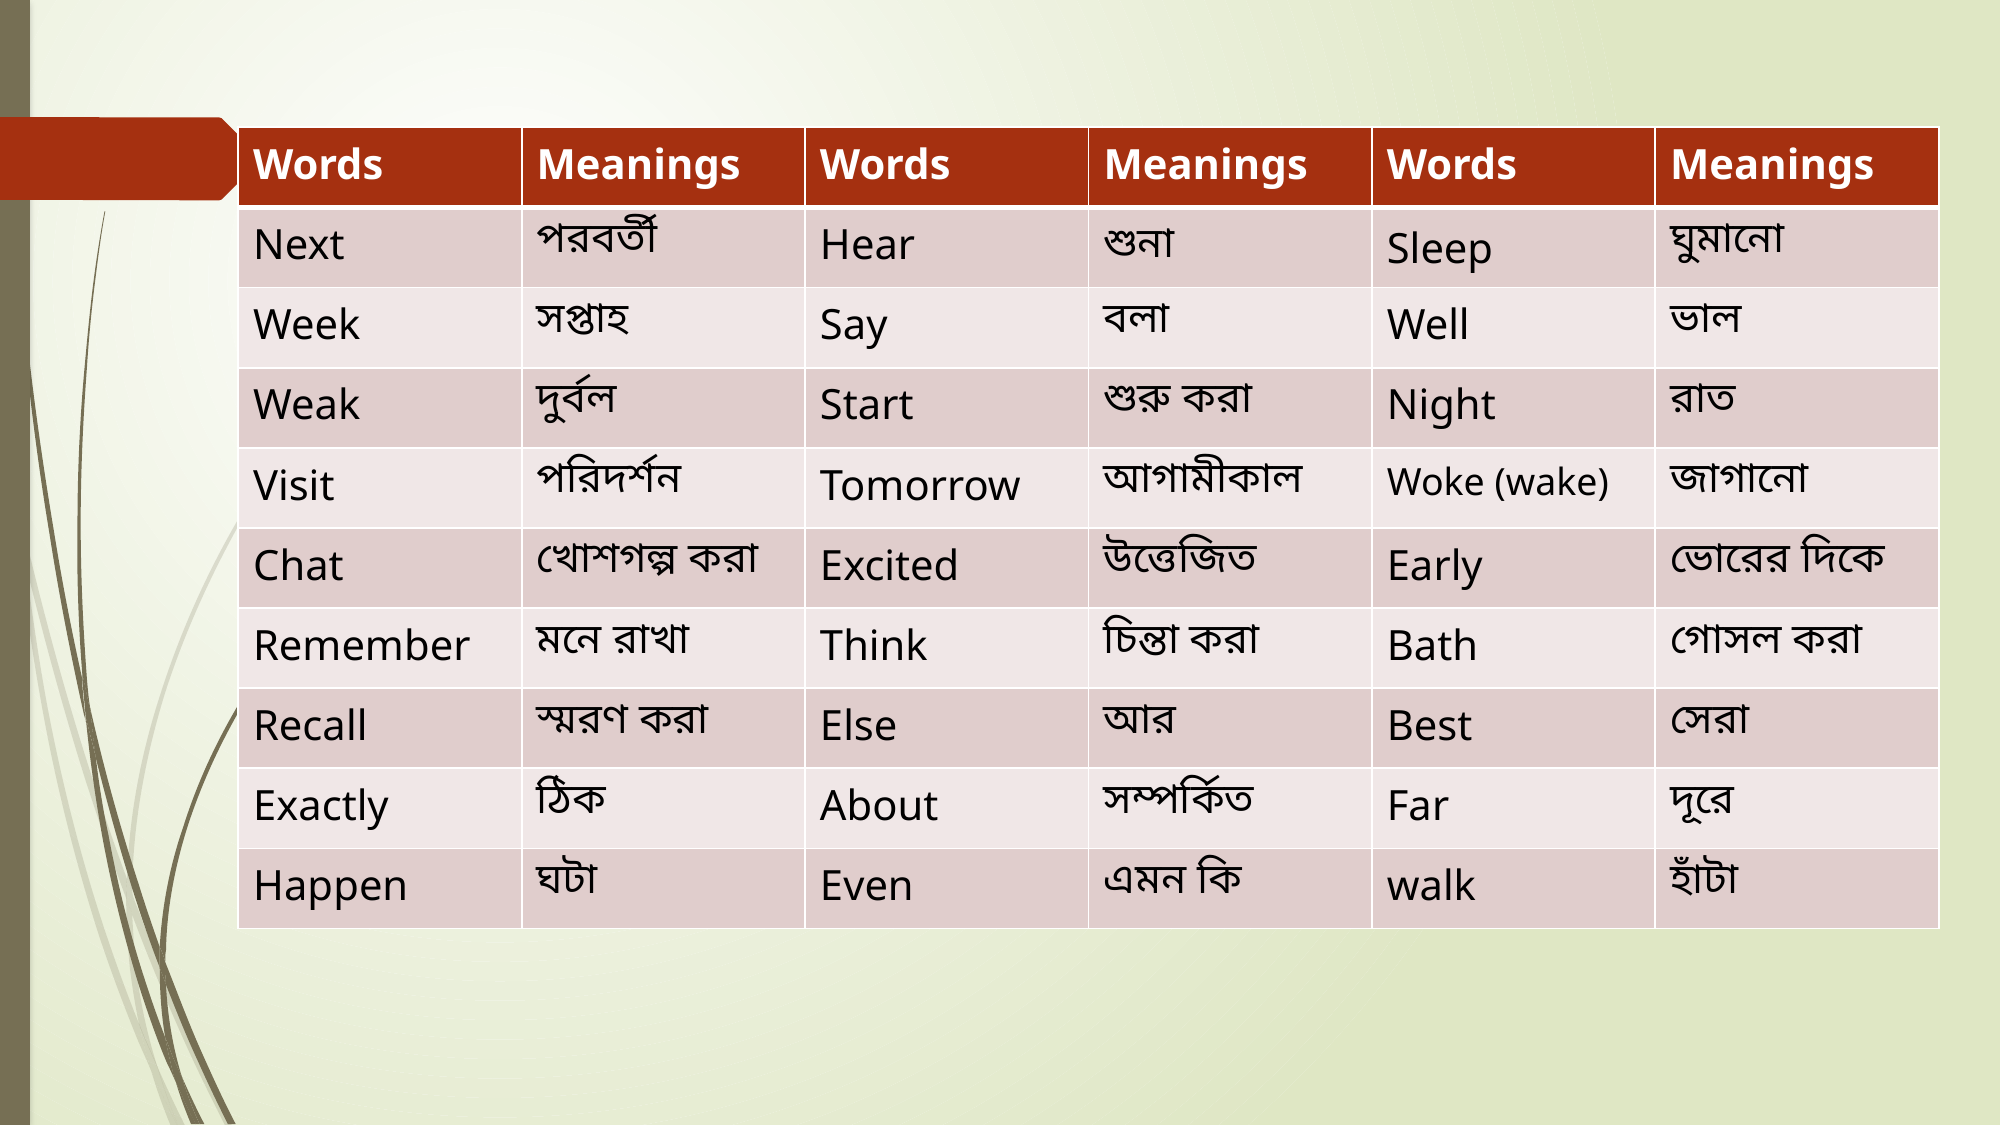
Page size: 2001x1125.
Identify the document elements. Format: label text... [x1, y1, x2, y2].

table_cell শুরু করা [1089, 369, 1371, 447]
table_header Meanings [1089, 128, 1371, 205]
table_cell ভাল [1656, 288, 1938, 367]
table_cell Week [239, 288, 521, 367]
table_cell Say [806, 288, 1088, 367]
table_cell বলা [1089, 288, 1371, 367]
table_cell Early [1373, 529, 1654, 607]
table_cell Next [239, 210, 521, 287]
table_cell গোসল করা [1656, 609, 1938, 687]
table_cell পরবর্তী [523, 210, 804, 287]
table_cell খোশগল্প করা [523, 529, 804, 607]
table_cell About [806, 769, 1088, 848]
table_cell আগামীকাল [1089, 449, 1371, 527]
table_cell সপ্তাহ [523, 288, 804, 367]
table_cell Start [806, 369, 1088, 447]
table_cell আর [1089, 689, 1371, 767]
table_cell walk [1373, 849, 1654, 928]
table_cell জাগানো [1656, 449, 1938, 527]
table_cell Hear [806, 210, 1088, 287]
table_cell Even [806, 849, 1088, 928]
table_cell পরিদর্শন [523, 449, 804, 527]
table_cell চিন্তা করা [1089, 609, 1371, 687]
table_cell Weak [239, 369, 521, 447]
table_cell Visit [239, 449, 521, 527]
table_cell দুর্বল [523, 369, 804, 447]
table_cell Bath [1373, 609, 1654, 687]
table_cell ঘটা [523, 849, 804, 928]
table_cell Else [806, 689, 1088, 767]
table_cell সেরা [1656, 689, 1938, 767]
table_header Words [1373, 128, 1654, 205]
table_cell দূরে [1656, 769, 1938, 848]
table_cell শুনা [1089, 210, 1371, 287]
table_cell মনে রাখা [523, 609, 804, 687]
table_header Meanings [1656, 128, 1938, 205]
table_cell Recall [239, 689, 521, 767]
table_cell উত্তেজিত [1089, 529, 1371, 607]
table_cell Woke (wake) [1373, 449, 1654, 527]
table_cell ঘুমানো [1656, 210, 1938, 287]
table_cell ঠিক [523, 769, 804, 848]
table_header Meanings [523, 128, 804, 205]
table_cell Far [1373, 769, 1654, 848]
table_header Words [806, 128, 1088, 205]
table_cell Night [1373, 369, 1654, 447]
table_cell Exactly [239, 769, 521, 848]
table_cell রাত [1656, 369, 1938, 447]
table_cell Excited [806, 529, 1088, 607]
table_cell Remember [239, 609, 521, 687]
table_cell Think [806, 609, 1088, 687]
table_cell হাঁটা [1656, 849, 1938, 928]
table_cell Sleep [1373, 210, 1654, 287]
table_cell Well [1373, 288, 1654, 367]
table_header Words [239, 128, 521, 205]
table_cell Happen [239, 849, 521, 928]
table_cell সম্পর্কিত [1089, 769, 1371, 848]
table_cell এমন কি [1089, 849, 1371, 928]
table_cell Best [1373, 689, 1654, 767]
table_cell স্মরণ করা [523, 689, 804, 767]
table_cell ভোরের দিকে [1656, 529, 1938, 607]
table_cell Tomorrow [806, 449, 1088, 527]
table_cell Chat [239, 529, 521, 607]
